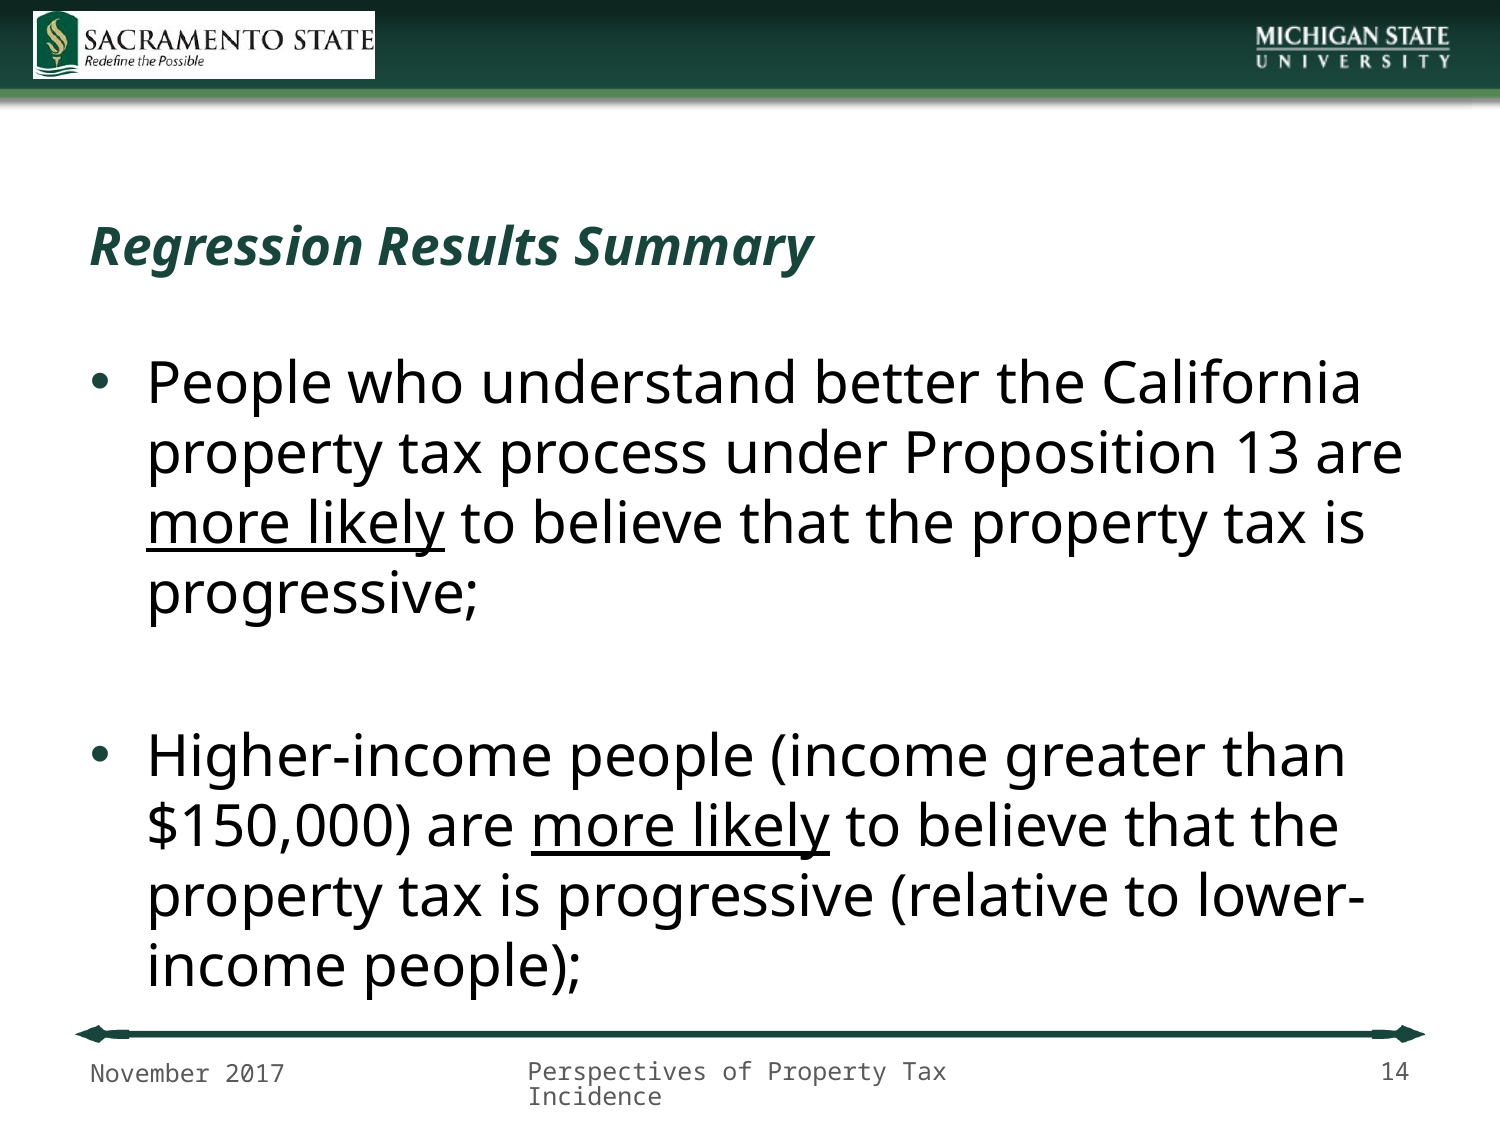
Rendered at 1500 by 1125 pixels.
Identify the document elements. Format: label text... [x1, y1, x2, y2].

footer Perspectives of Property Tax Incidence [512, 1042, 988, 1103]
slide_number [75, 1042, 425, 1103]
picture [75, 1025, 1425, 1043]
slide_number 14 [1074, 1042, 1425, 1103]
picture [0, 0, 1500, 110]
title Regression Results Summary [75, 204, 1425, 284]
list People who understand better the California property tax process under Proposition 13 are more likely to believe that the property tax is progressive; Higher-income people (income greater than $150,000) are more likely to believe that the property tax is progressive (relative to lower-income people); [75, 337, 1425, 1005]
